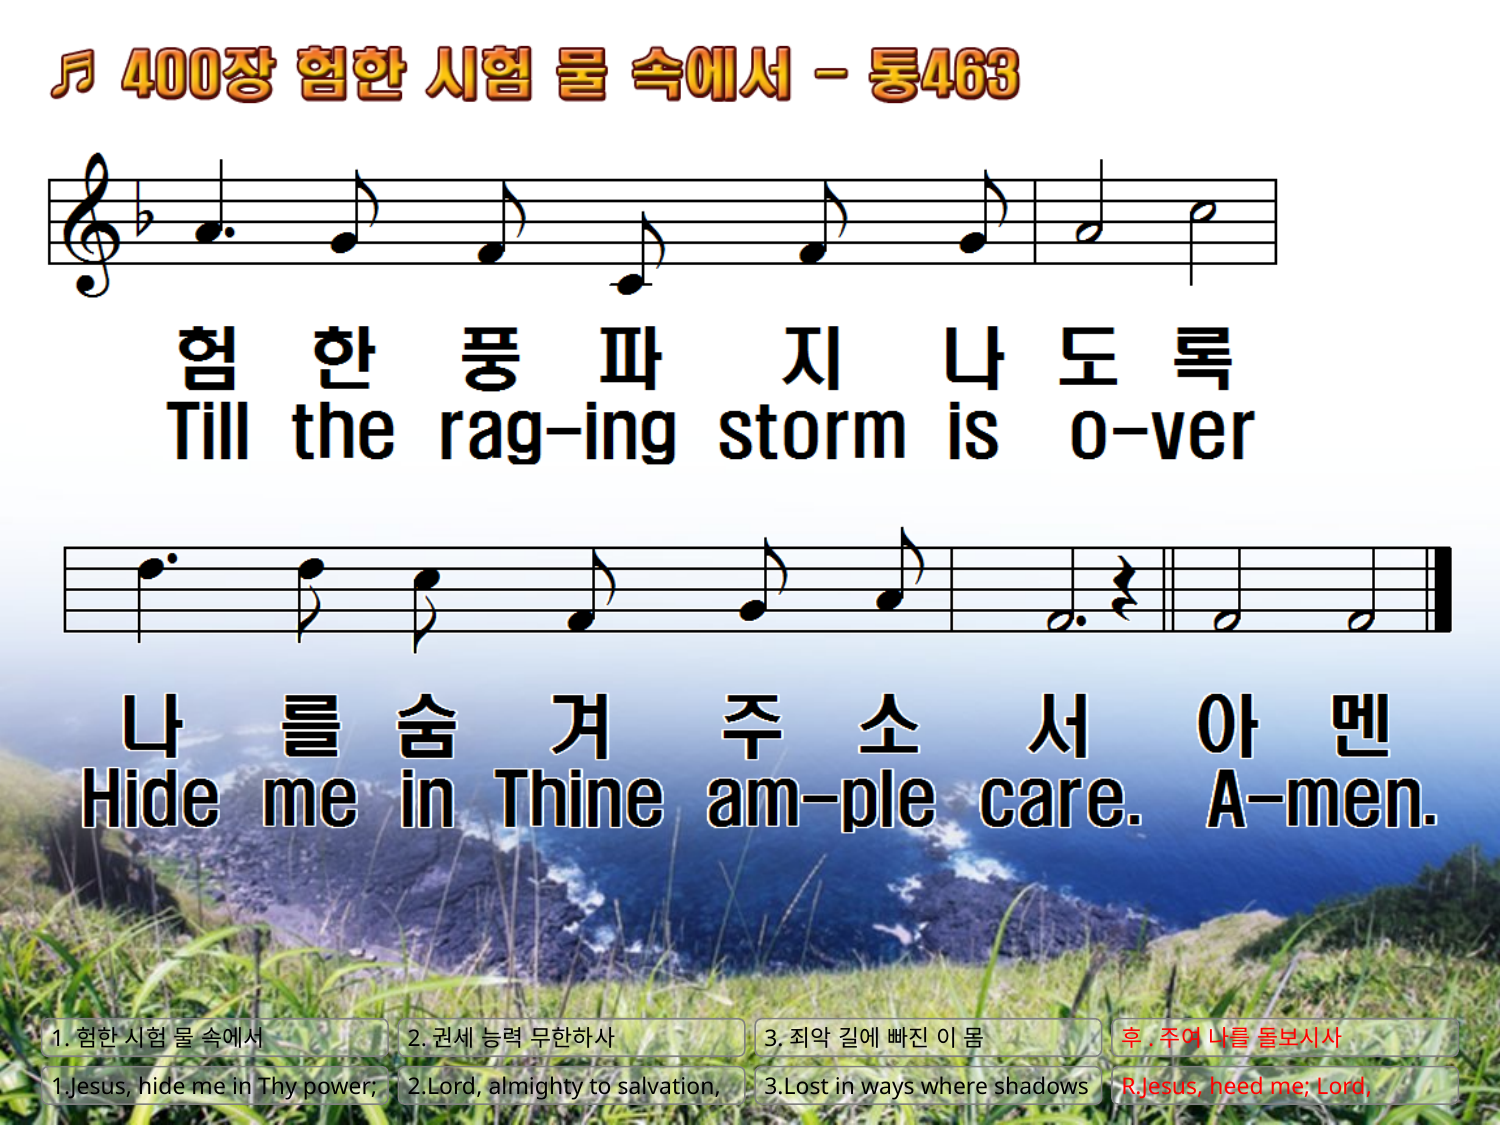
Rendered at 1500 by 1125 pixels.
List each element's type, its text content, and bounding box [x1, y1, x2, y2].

text_box R.Jesus, heed me; Lord, [1111, 1066, 1459, 1105]
text_box 후.주여 나를 돌보시사 [1111, 1018, 1459, 1057]
text_box 3.죄악 길에 빠진 이 몸 [755, 1018, 1102, 1057]
text_box 3.Lost in ways where shadows [755, 1066, 1102, 1105]
picture [0, 0, 1500, 1125]
text_box 2.Lord, almighty to salvation, [398, 1066, 745, 1105]
text_box 1.Jesus, hide me in Thy power; [41, 1066, 389, 1105]
text_box 2.권세 능력 무한하사 [398, 1018, 745, 1057]
text_box 1.험한 시험 물 속에서 [41, 1018, 389, 1057]
